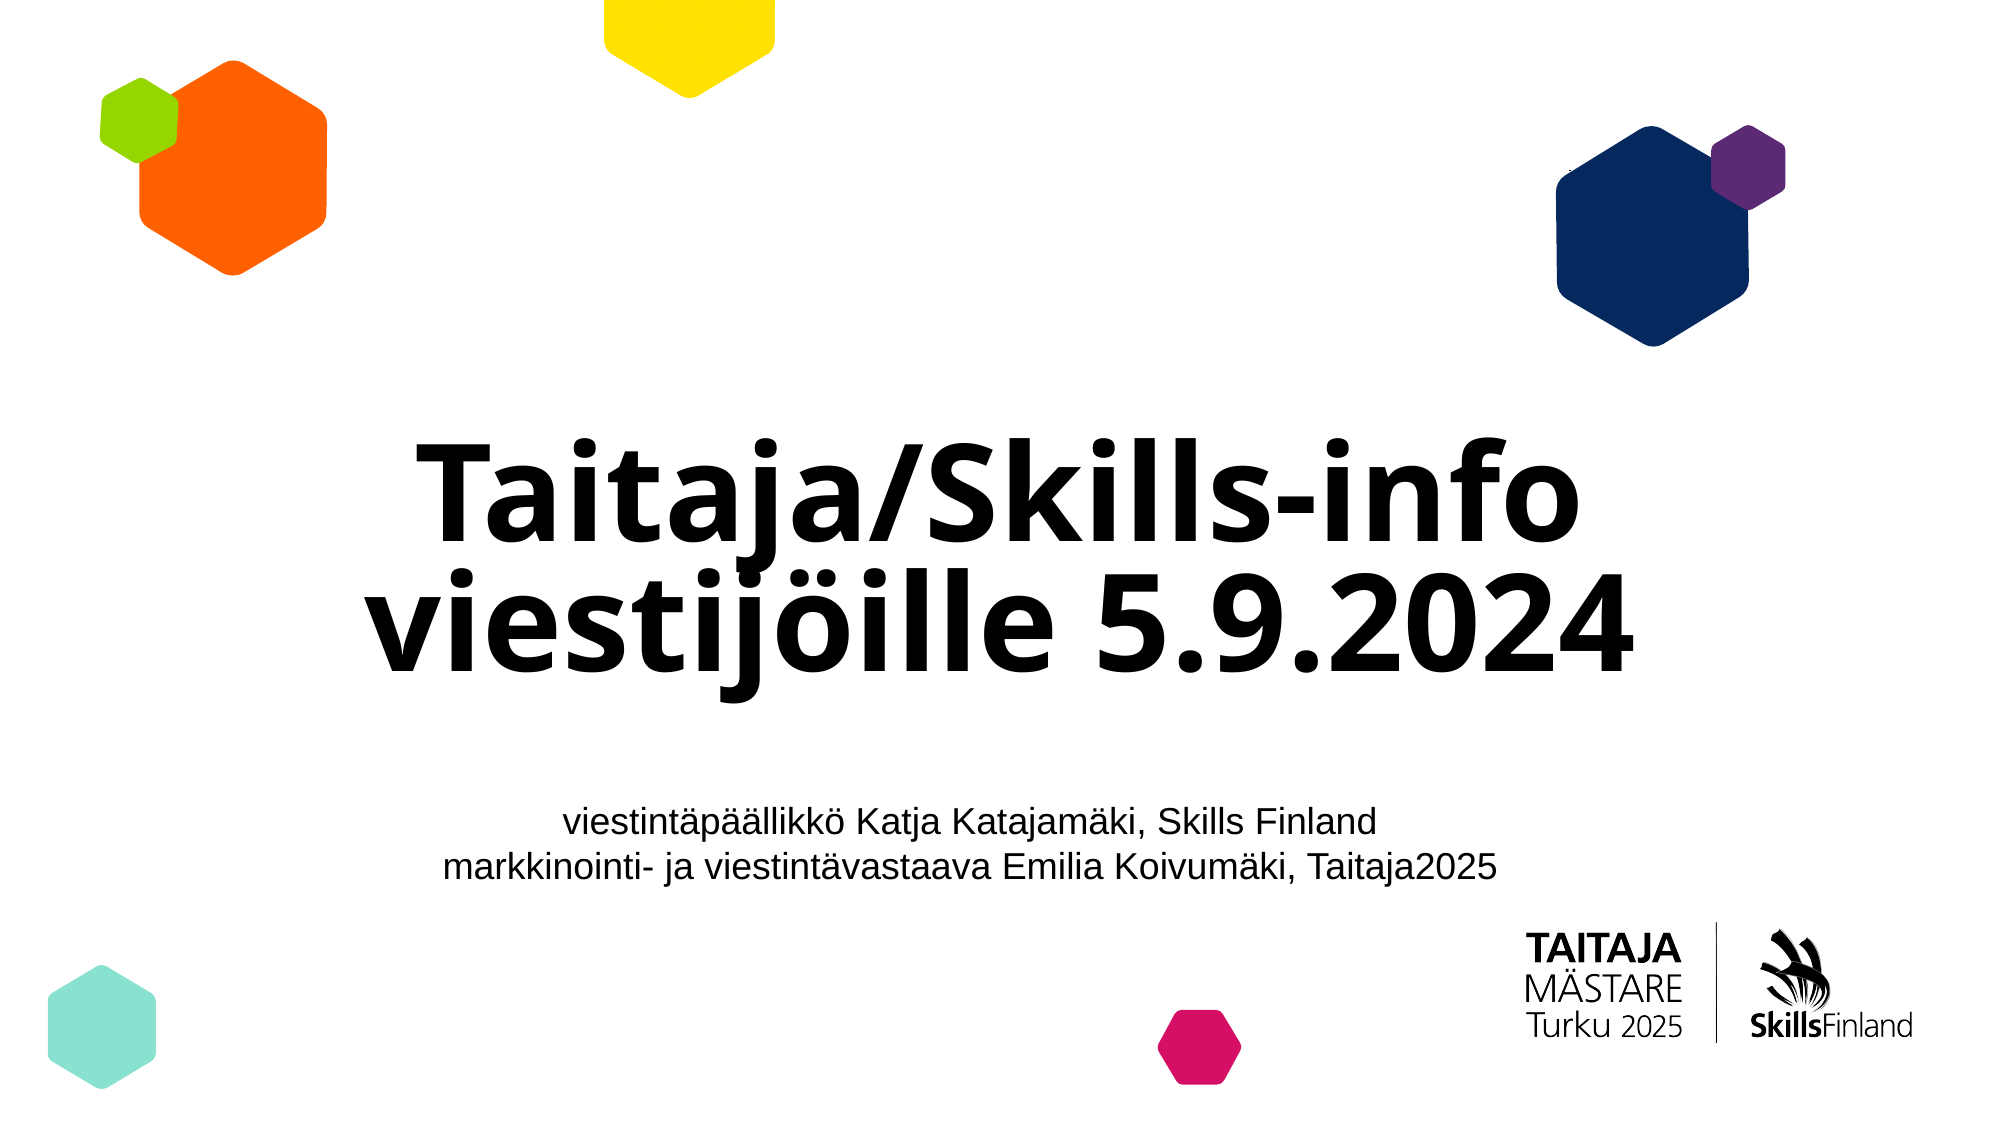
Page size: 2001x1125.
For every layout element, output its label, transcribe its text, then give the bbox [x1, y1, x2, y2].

subtitle viestintäpäällikkö Katja Katajamäki, Skills Finland markkinointi- ja viestintävastaava Emilia Koivumäki, Taitaja2025 [383, 797, 1558, 921]
picture [604, 0, 775, 98]
title Taitaja/Skills-info viestijöille 5.9.2024 [281, 338, 1719, 798]
picture [1526, 922, 1912, 1043]
picture [47, 965, 156, 1089]
